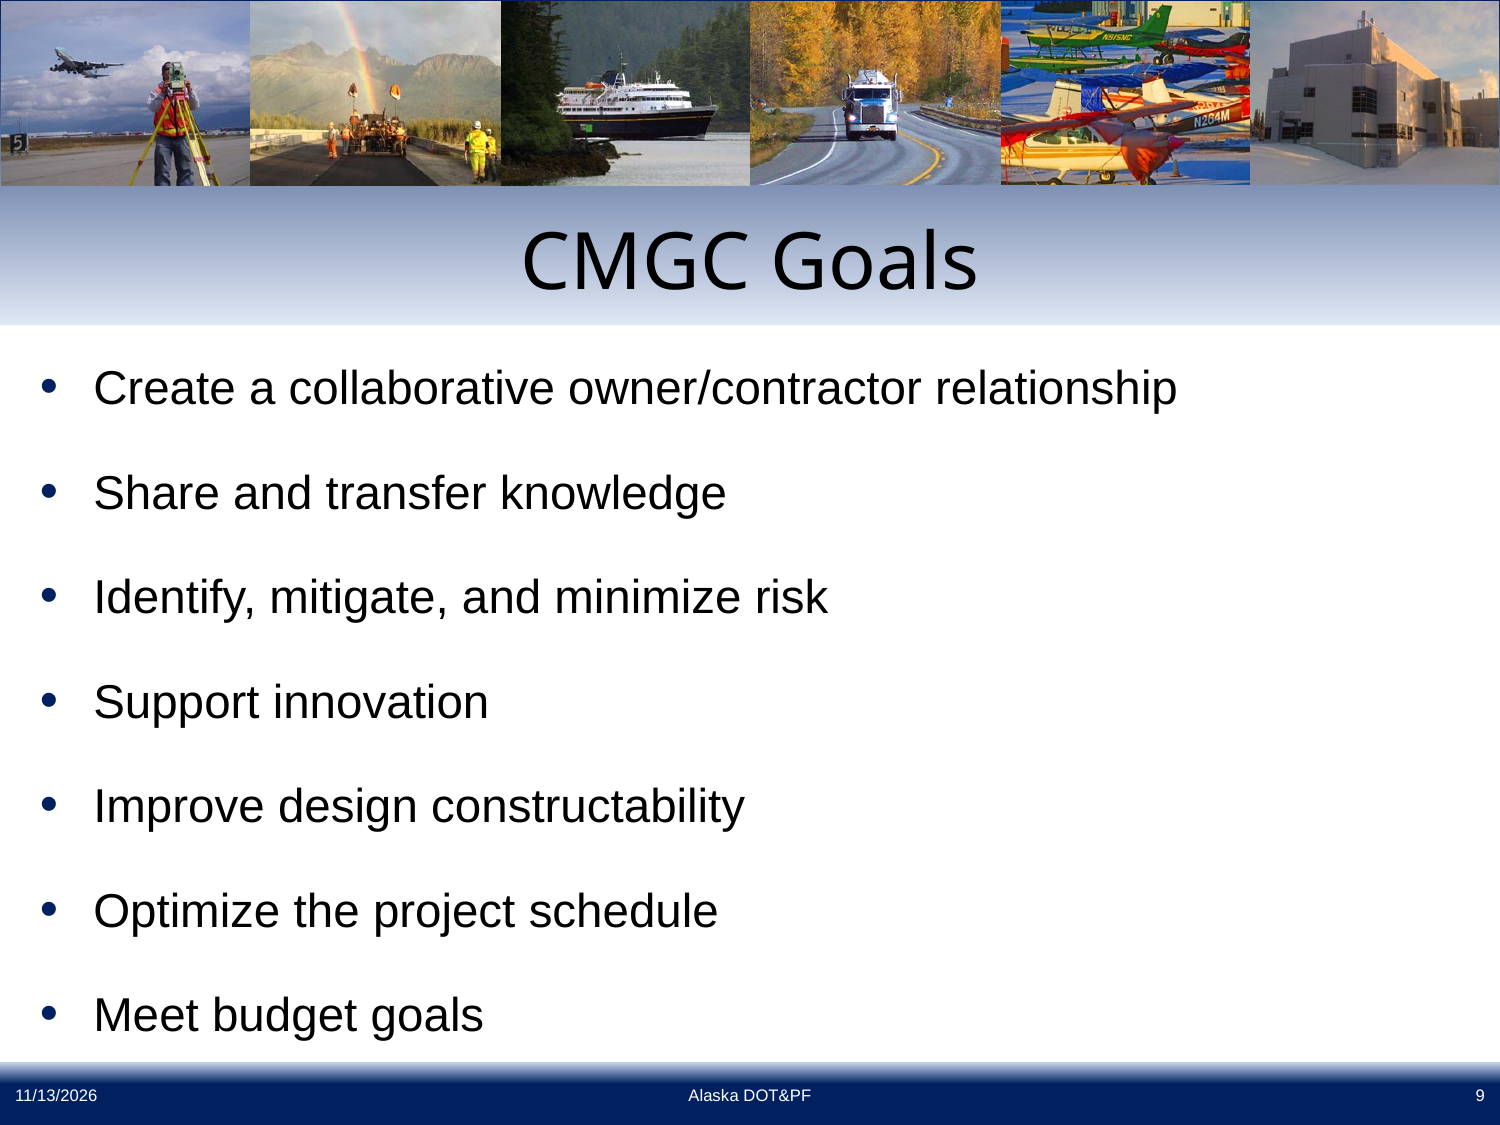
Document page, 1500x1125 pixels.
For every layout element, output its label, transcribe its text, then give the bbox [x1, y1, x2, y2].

footer Alaska DOT&PF [512, 1065, 988, 1125]
title CMGC Goals [0, 189, 1500, 325]
slide_number 9 [1149, 1065, 1500, 1125]
picture [1, 1, 1499, 186]
list Create a collaborative owner/contractor relationship Share and transfer knowledge Identify, mitigate, and minimize risk Support innovation Improve design constructability Optimize the project schedule Meet budget goals [24, 350, 1425, 1050]
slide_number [0, 1065, 350, 1125]
